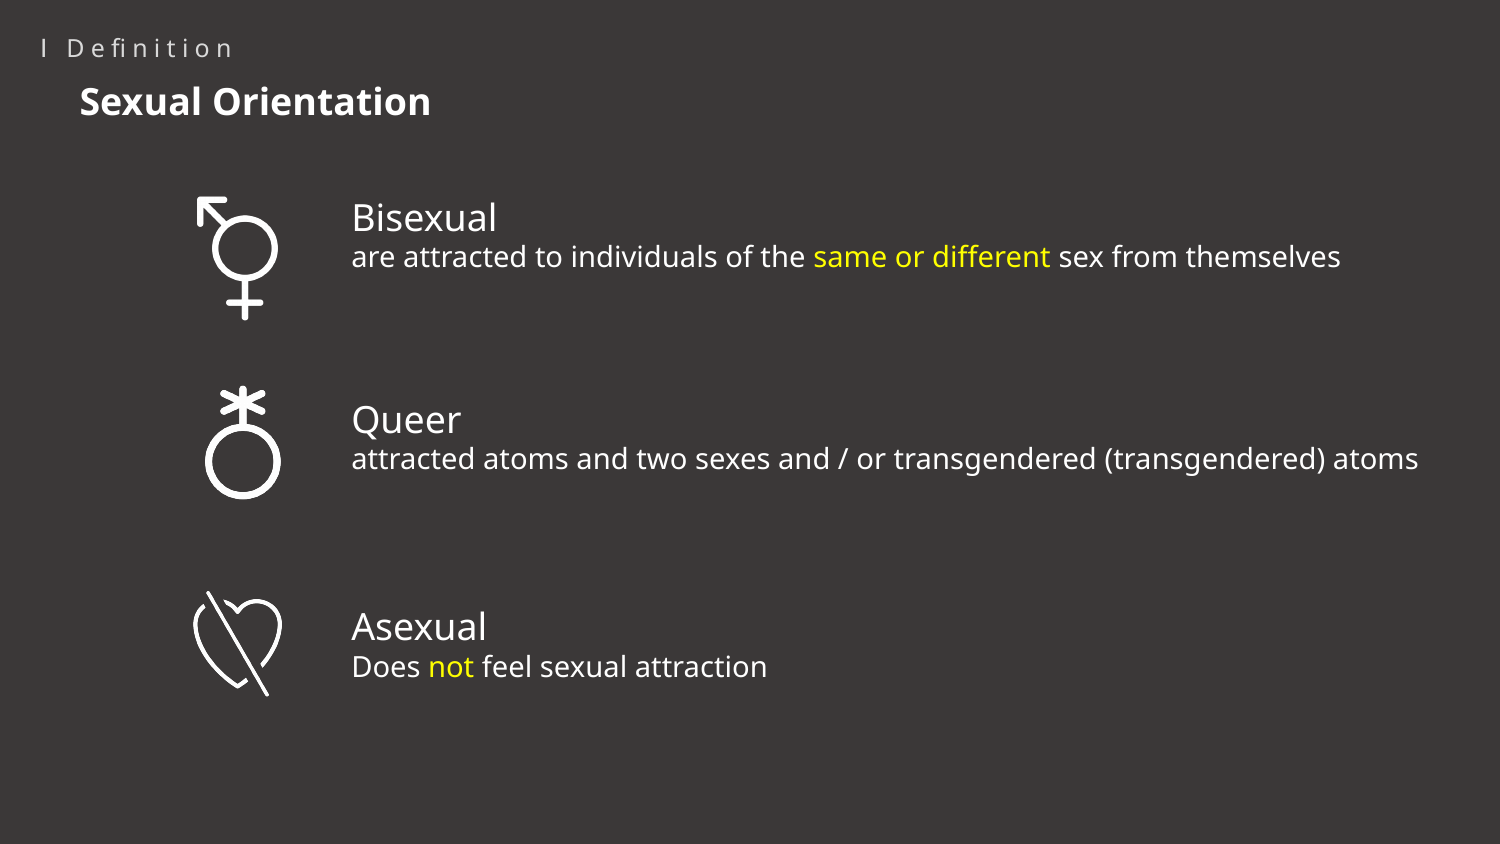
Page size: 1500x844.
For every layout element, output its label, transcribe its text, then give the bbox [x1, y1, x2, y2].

text_box Queer attracted atoms and two sexes and / or transgendered (transgendered) atoms [352, 388, 1437, 483]
text_box Asexual Does not feel sexual attraction [336, 595, 1437, 691]
text_box Ⅰ Definition [25, 25, 248, 70]
picture [145, 178, 330, 331]
text_box Bisexual are attracted to individuals of the same or different sex from themselves [336, 186, 1437, 281]
picture [135, 351, 349, 533]
text_box Sexual Orientation [64, 70, 597, 131]
picture [169, 585, 306, 702]
